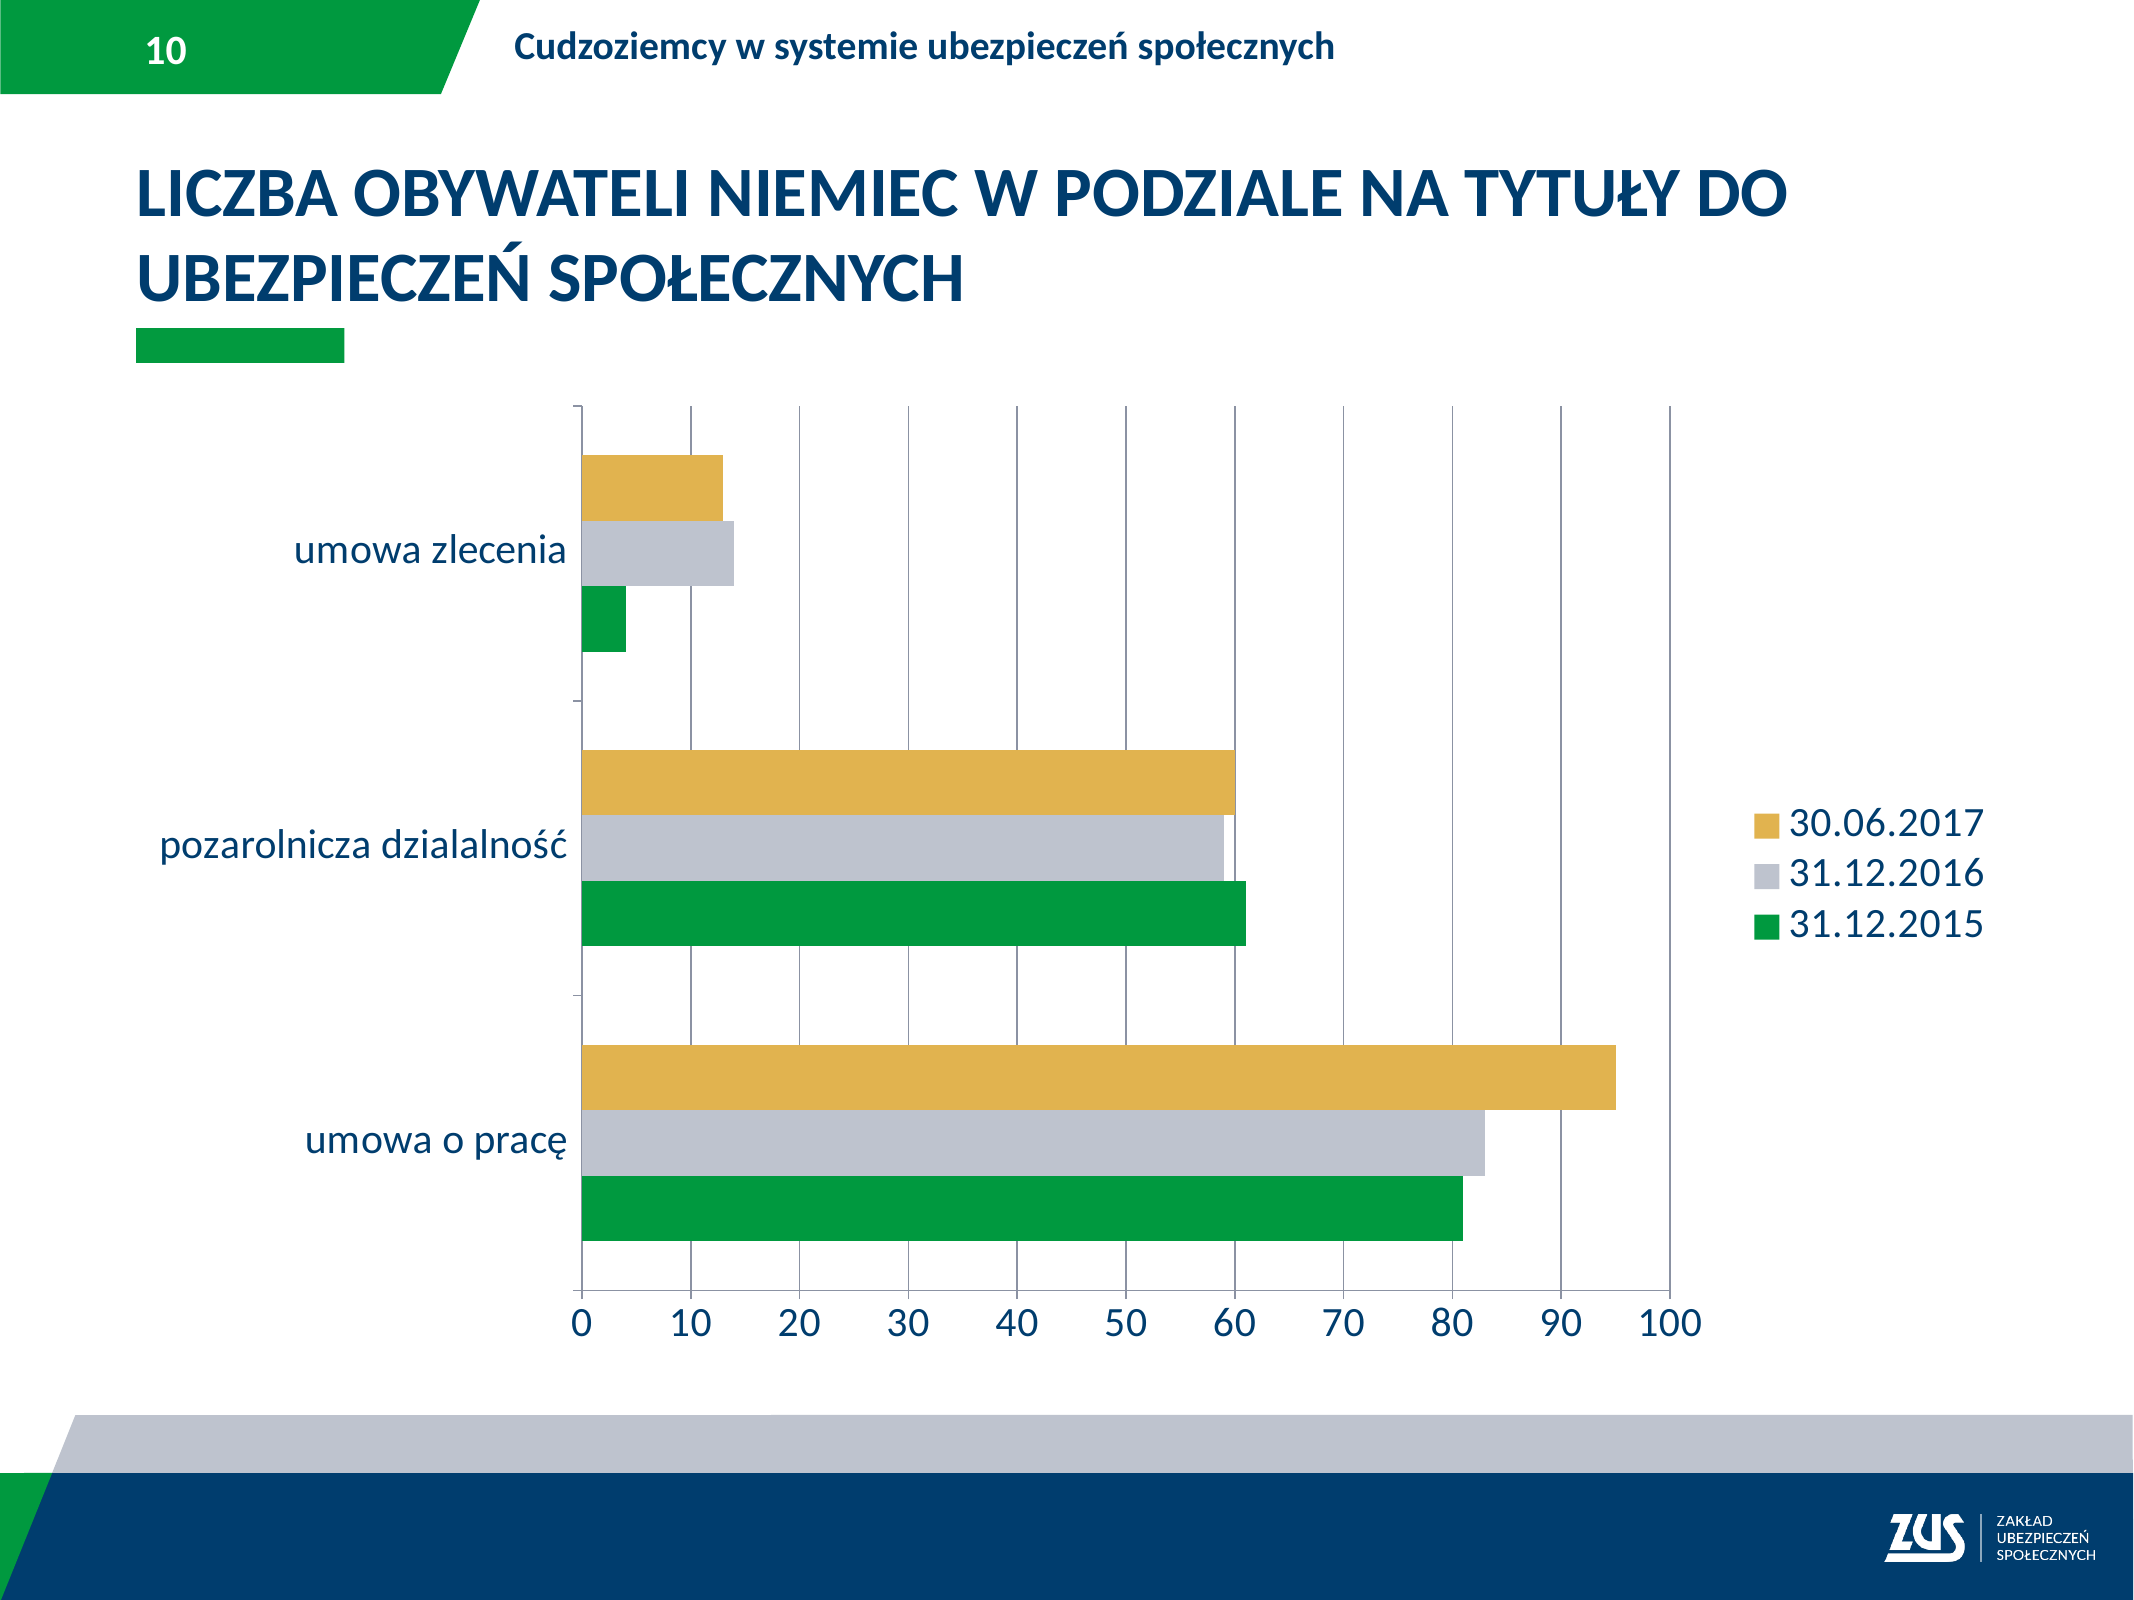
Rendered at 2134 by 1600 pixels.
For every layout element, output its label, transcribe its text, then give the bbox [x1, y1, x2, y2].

list Cudzoziemcy w systemie ubezpieczeń społecznych [499, 12, 2012, 76]
chart [121, 386, 2012, 1368]
list LICZBA OBYWATELI NIEMIEC W PODZIALE NA TYTUŁY DO UBEZPIECZEŃ SPOŁECZNYCH [121, 138, 2012, 316]
